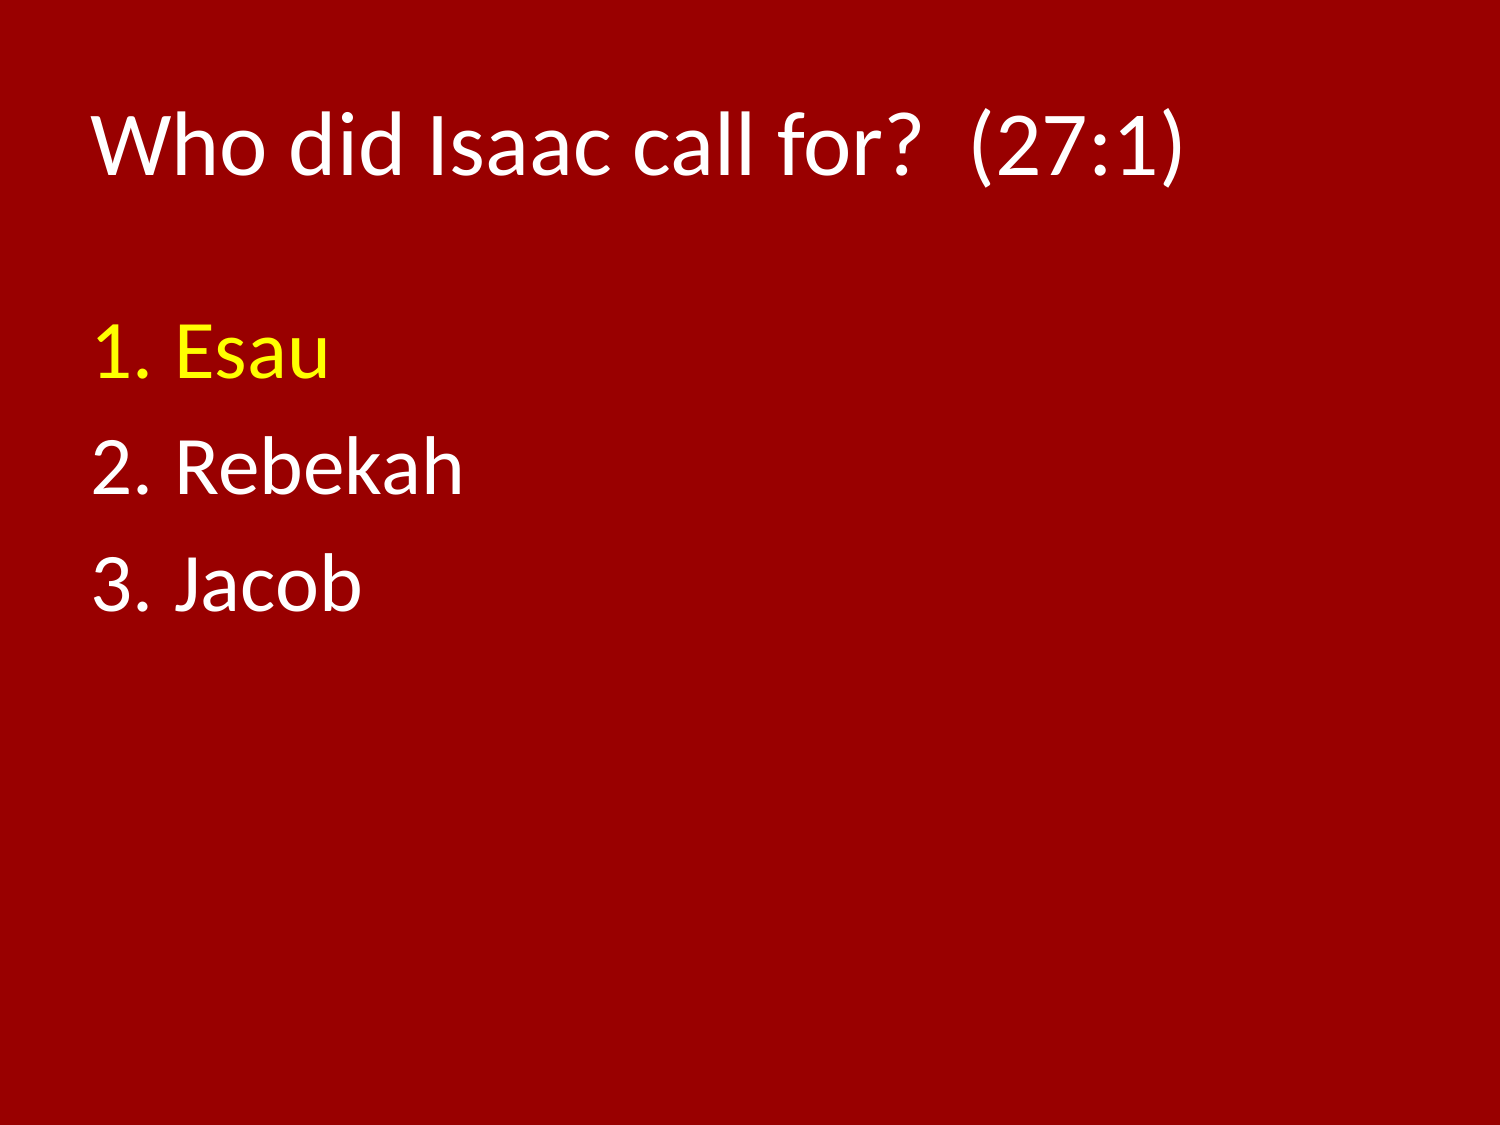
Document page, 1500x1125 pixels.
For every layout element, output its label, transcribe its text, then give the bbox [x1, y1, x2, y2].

title Who did Isaac call for? (27:1) [75, 45, 1425, 233]
list Esau Rebekah Jacob [75, 287, 1425, 1005]
